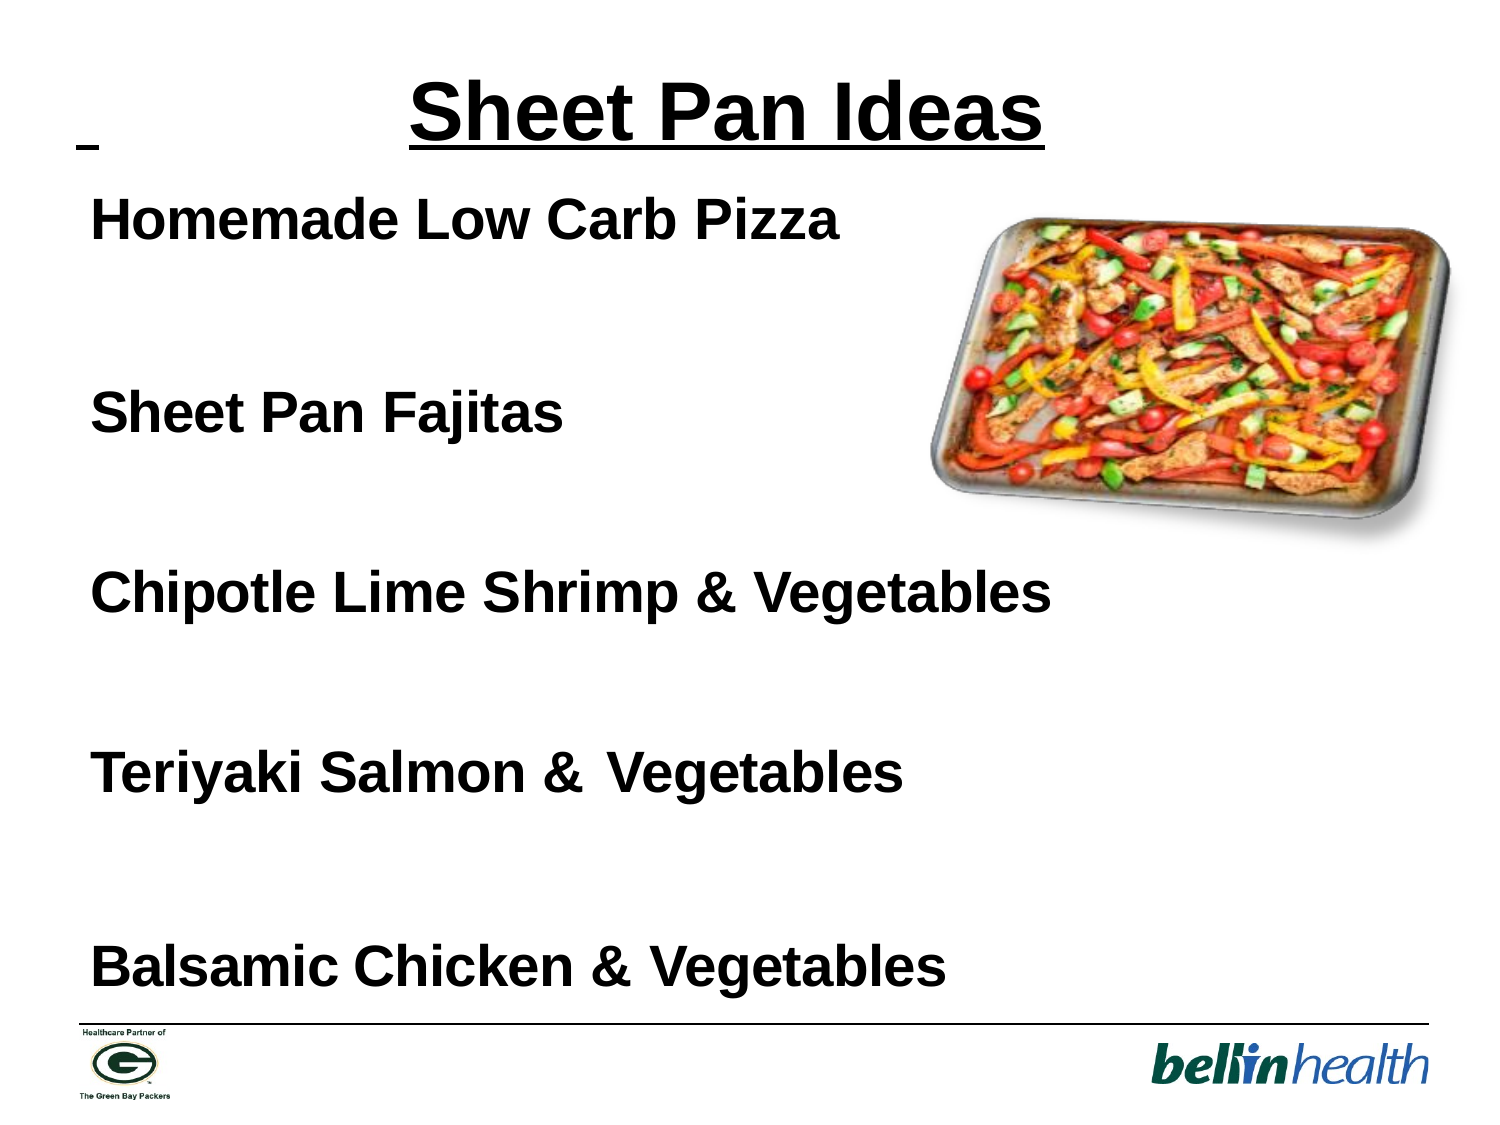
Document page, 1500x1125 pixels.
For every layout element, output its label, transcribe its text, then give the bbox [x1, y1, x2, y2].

text_box Homemade Low Carb Pizza Sheet Pan Fajitas Chipotle Lime Shrimp & Vegetables Teriyaki Salmon & Vegetables Balsamic Chicken & Vegetables [87, 178, 1073, 998]
text_box [869, 183, 1500, 588]
text_box [79, 1029, 170, 1100]
picture [1151, 1043, 1429, 1084]
title Sheet Pan Ideas [72, 43, 1428, 258]
